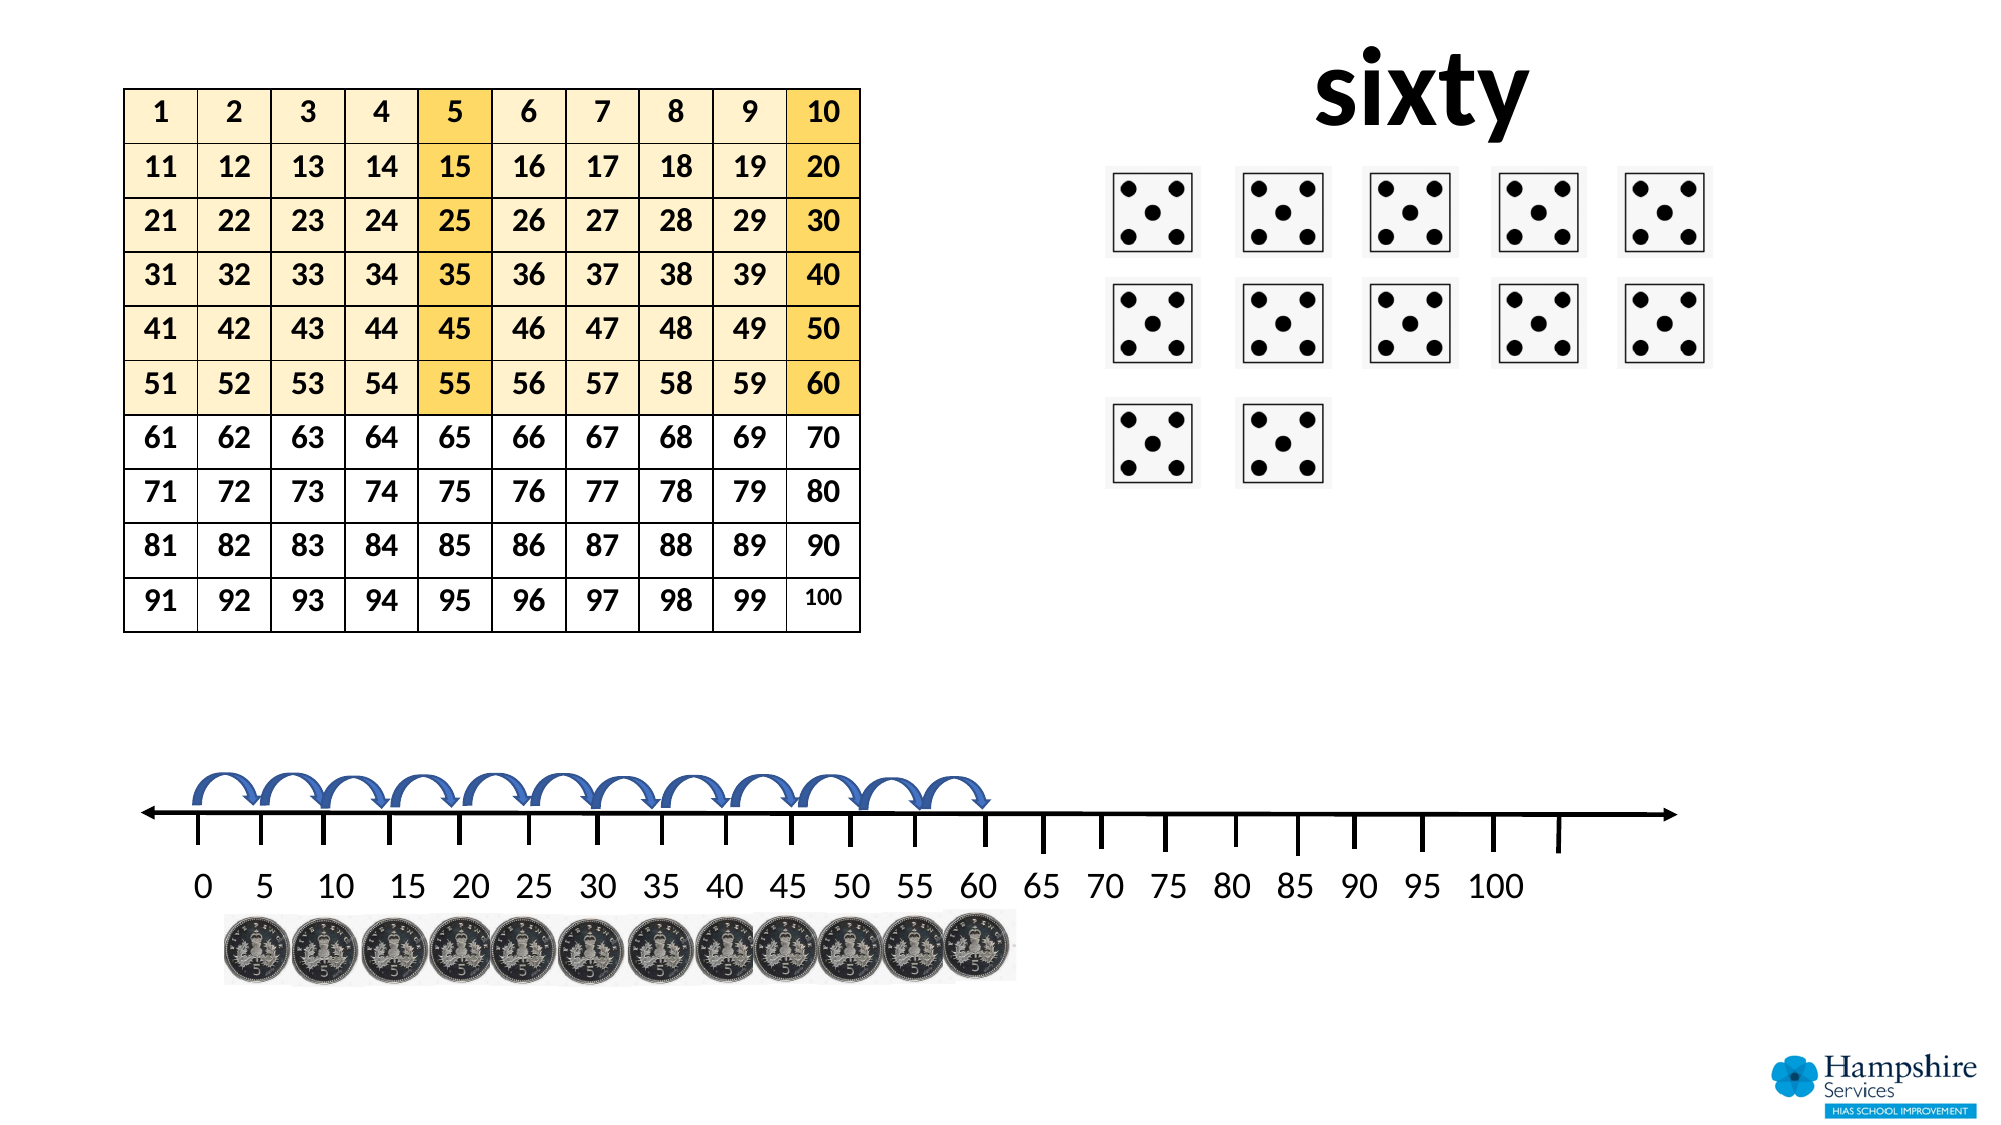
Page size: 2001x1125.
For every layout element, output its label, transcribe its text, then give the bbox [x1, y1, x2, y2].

table_cell 99 [714, 579, 786, 631]
text_box [192, 772, 260, 806]
table_cell 86 [493, 524, 565, 577]
table_cell 62 [198, 416, 270, 468]
table_cell 57 [567, 361, 638, 414]
table_cell 94 [346, 579, 417, 631]
text_box [259, 772, 324, 806]
table_cell 19 [714, 144, 786, 197]
table_cell 44 [346, 307, 417, 360]
table_cell 95 [419, 579, 491, 631]
table_cell 14 [346, 144, 417, 197]
table_cell 77 [567, 470, 638, 522]
table_cell 76 [493, 470, 565, 522]
table_cell 15 [419, 144, 491, 197]
table_cell 16 [493, 144, 565, 197]
text_box [462, 772, 531, 807]
table_cell 67 [567, 416, 638, 468]
table_cell 91 [125, 579, 197, 631]
table_cell 84 [346, 524, 417, 577]
text_box [730, 774, 798, 808]
picture [1235, 277, 1332, 369]
table_header 7 [567, 90, 638, 143]
table_cell 42 [198, 307, 270, 360]
table_cell 27 [567, 199, 638, 251]
table_cell 75 [419, 470, 491, 522]
table_cell 12 [198, 144, 270, 197]
table_cell 61 [125, 416, 197, 468]
table_header 1 [125, 90, 197, 143]
table_cell 65 [419, 416, 491, 468]
table_cell 37 [567, 253, 638, 305]
table_cell 88 [640, 524, 712, 577]
text_box [797, 774, 862, 808]
picture [1362, 277, 1459, 369]
table_cell 78 [640, 470, 712, 522]
table_cell 17 [567, 144, 638, 197]
table_cell 72 [198, 470, 270, 522]
table_cell 69 [714, 416, 786, 468]
table_cell 79 [714, 470, 786, 522]
table_cell 35 [419, 253, 491, 305]
text_box sixty [1299, 5, 1546, 156]
text_box [390, 774, 461, 808]
table_cell 11 [125, 144, 197, 197]
picture [1105, 277, 1201, 369]
text_box [660, 774, 731, 809]
table_cell 32 [198, 253, 270, 305]
table_header 9 [714, 90, 786, 143]
picture [1105, 397, 1201, 489]
table_header 3 [272, 90, 344, 143]
table_cell 66 [493, 416, 565, 468]
table_cell 21 [125, 199, 197, 251]
table_cell 83 [272, 524, 344, 577]
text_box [140, 812, 1678, 915]
text_box [921, 776, 992, 810]
table_cell 18 [640, 144, 712, 197]
table_cell 74 [346, 470, 417, 522]
table_cell 33 [272, 253, 344, 305]
table_cell 29 [714, 199, 786, 251]
table_cell 97 [567, 579, 638, 631]
table_cell 36 [493, 253, 565, 305]
table_cell 59 [714, 361, 786, 414]
table_cell 28 [640, 199, 712, 251]
table_header 6 [493, 90, 565, 143]
table_header 8 [640, 90, 712, 143]
text_box [320, 775, 391, 809]
table_header 10 [787, 90, 859, 143]
table_cell 68 [640, 416, 712, 468]
table_cell 64 [346, 416, 417, 468]
table_cell 41 [125, 307, 197, 360]
table_cell 51 [125, 361, 197, 414]
table_cell 87 [567, 524, 638, 577]
table_cell 93 [272, 579, 344, 631]
table_header 2 [198, 90, 270, 143]
table_header 4 [346, 90, 417, 143]
picture [1761, 1037, 1991, 1125]
table_cell 24 [346, 199, 417, 251]
picture [1235, 166, 1332, 258]
picture [1617, 277, 1713, 369]
table_cell 34 [346, 253, 417, 305]
picture [224, 909, 1017, 987]
table_cell 43 [272, 307, 344, 360]
table_cell 89 [714, 524, 786, 577]
table_cell 96 [493, 579, 565, 631]
table_cell 53 [272, 361, 344, 414]
table_cell 50 [787, 307, 859, 360]
table_cell 55 [419, 361, 491, 414]
table_cell 90 [787, 524, 859, 577]
table_cell 52 [198, 361, 270, 414]
picture [1235, 397, 1332, 489]
table_cell 80 [787, 470, 859, 522]
table_cell 100 [787, 579, 859, 631]
picture [1491, 166, 1587, 258]
picture [1491, 277, 1587, 369]
text_box [858, 777, 923, 811]
text_box [590, 776, 661, 810]
picture [1362, 166, 1459, 258]
table_cell 46 [493, 307, 565, 360]
table_cell 54 [346, 361, 417, 414]
table_cell 73 [272, 470, 344, 522]
table_cell 39 [714, 253, 786, 305]
table_cell 22 [198, 199, 270, 251]
table_cell 25 [419, 199, 491, 251]
table_header 5 [419, 90, 491, 143]
table_cell 30 [787, 199, 859, 251]
table_cell 85 [419, 524, 491, 577]
table_cell 92 [198, 579, 270, 631]
table_cell 49 [714, 307, 786, 360]
table_cell 31 [125, 253, 197, 305]
table_cell 58 [640, 361, 712, 414]
table_cell 48 [640, 307, 712, 360]
table_cell 38 [640, 253, 712, 305]
table_cell 70 [787, 416, 859, 468]
picture [1105, 166, 1201, 258]
table_cell 45 [419, 307, 491, 360]
text_box [530, 773, 594, 807]
table_cell 56 [493, 361, 565, 414]
table_cell 81 [125, 524, 197, 577]
table_cell 82 [198, 524, 270, 577]
table_cell 71 [125, 470, 197, 522]
table_cell 63 [272, 416, 344, 468]
table_cell 40 [787, 253, 859, 305]
table_cell 13 [272, 144, 344, 197]
table_cell 23 [272, 199, 344, 251]
picture [1617, 166, 1713, 258]
table_cell 47 [567, 307, 638, 360]
table_cell 26 [493, 199, 565, 251]
table_cell 20 [787, 144, 859, 197]
table_cell 98 [640, 579, 712, 631]
table_cell 60 [787, 361, 859, 414]
